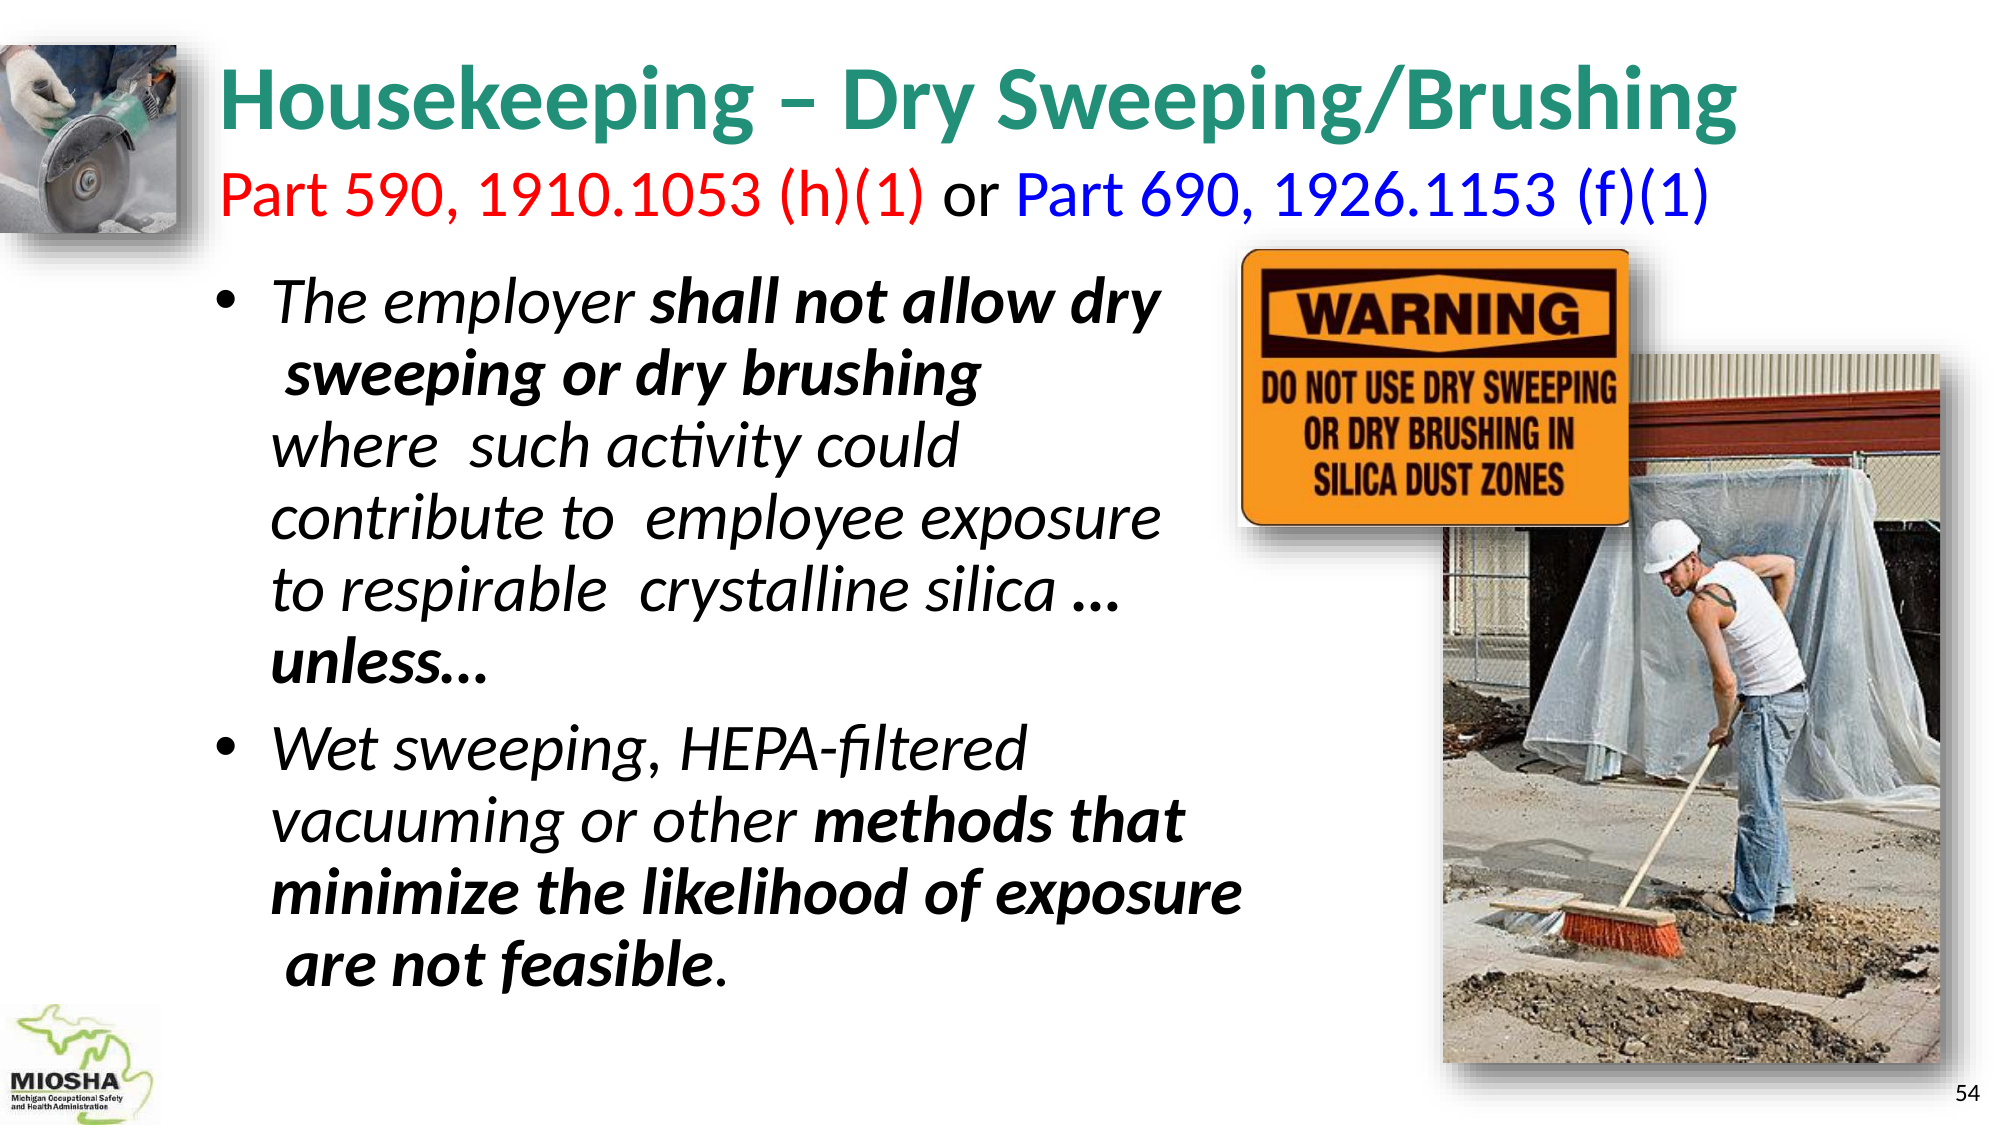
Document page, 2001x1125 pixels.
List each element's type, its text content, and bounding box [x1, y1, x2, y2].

text_box [1443, 354, 1941, 1063]
slide_number 59 [1950, 1080, 1985, 1125]
text_box [0, 12, 238, 294]
text_box [1205, 217, 1691, 588]
picture [0, 1004, 161, 1125]
text_box [0, 45, 177, 233]
title Housekeeping – Dry Sweeping/Brushing [217, 35, 1744, 226]
text_box [1411, 322, 2000, 1125]
text_box [1237, 249, 1629, 527]
text_box Part 590, 1910.1053 (h)(1) or Part 690, 1926.1153 (f)(1) The employer shall not allow dry sweeping or dry brushing where such activity could contribute to employee exposure to respirable crystalline silica …unless… Wet sweeping, HEPA-filtered vacuuming or other methods that minimize the likelihood of exposure are not feasible. [212, 119, 1720, 1002]
